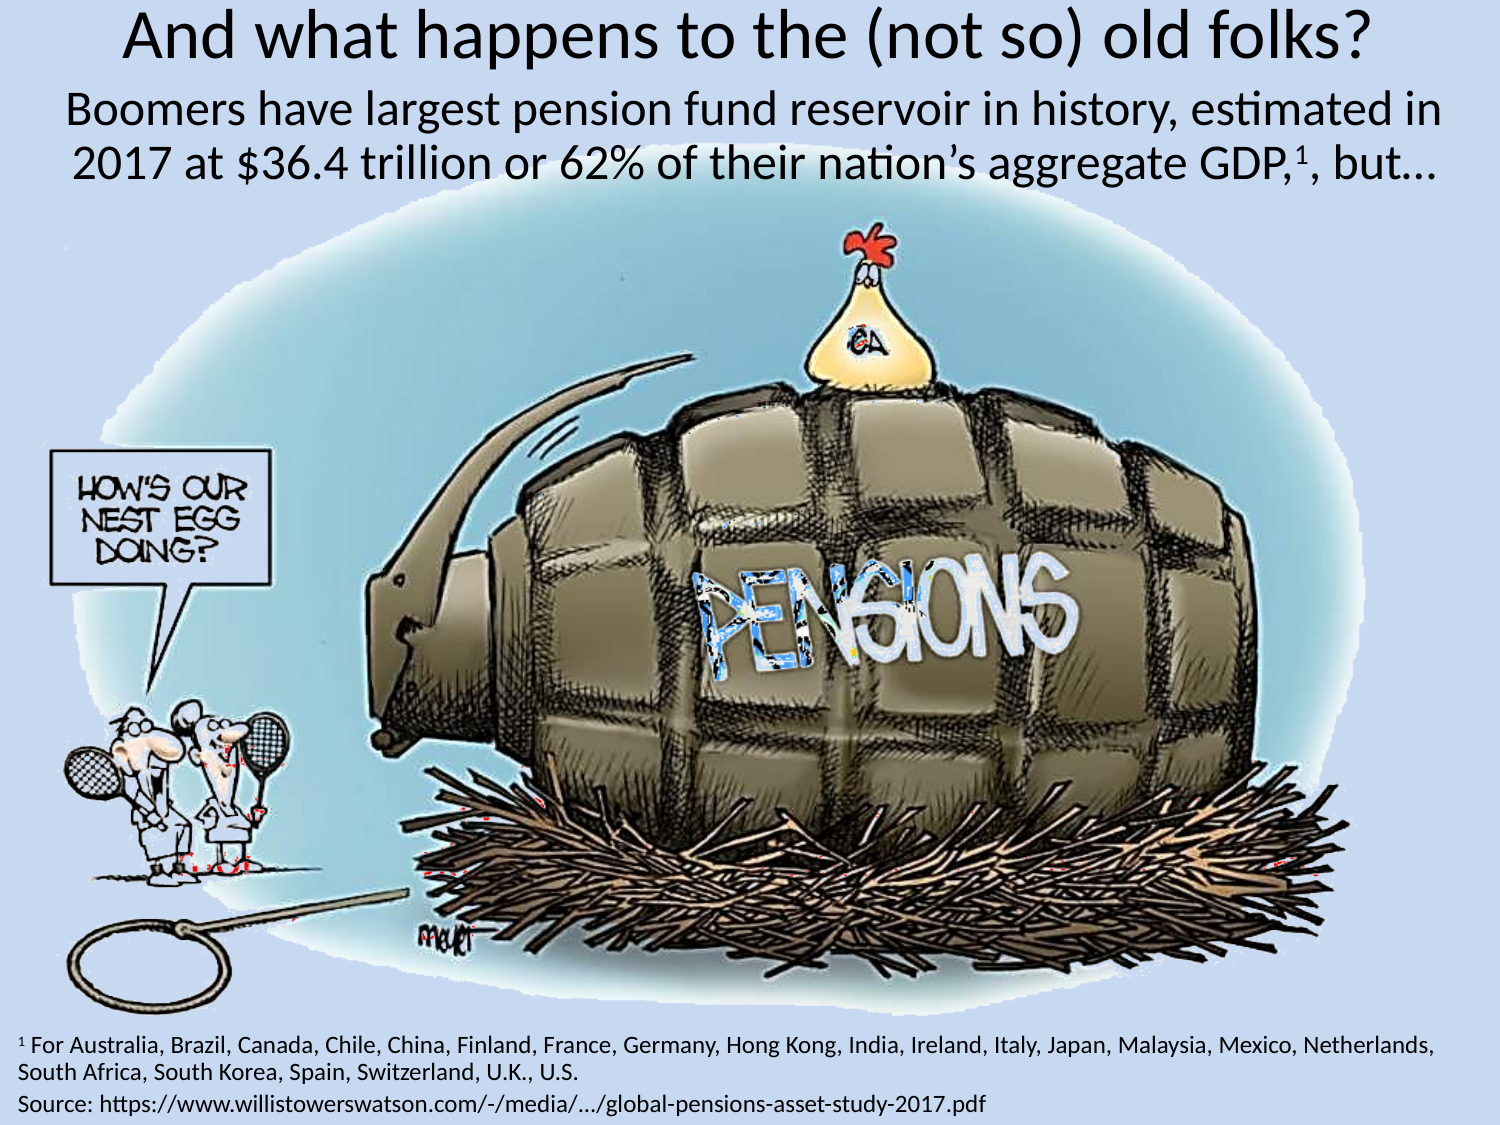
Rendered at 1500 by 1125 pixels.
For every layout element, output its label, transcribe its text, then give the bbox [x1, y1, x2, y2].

text_box 1 For Australia, Brazil, Canada, Chile, China, Finland, France, Germany, Hong Kong, India, Ireland, Italy, Japan, Malaysia, Mexico, Netherlands, South Africa, South Korea, Spain, Switzerland, U.K., U.S. Source: https://www.willistowerswatson.com/-/media/.../global-pensions-asset-study-2017.pdf [3, 1025, 1500, 1125]
text_box Boomers have largest pension fund reservoir in history, estimated in 2017 at $36.4 trillion or 62% of their nation’s aggregate GDP,1, but… [8, 74, 1500, 198]
picture [31, 98, 1408, 1027]
text_box And what happens to the (not so) old folks? [108, 0, 1392, 74]
